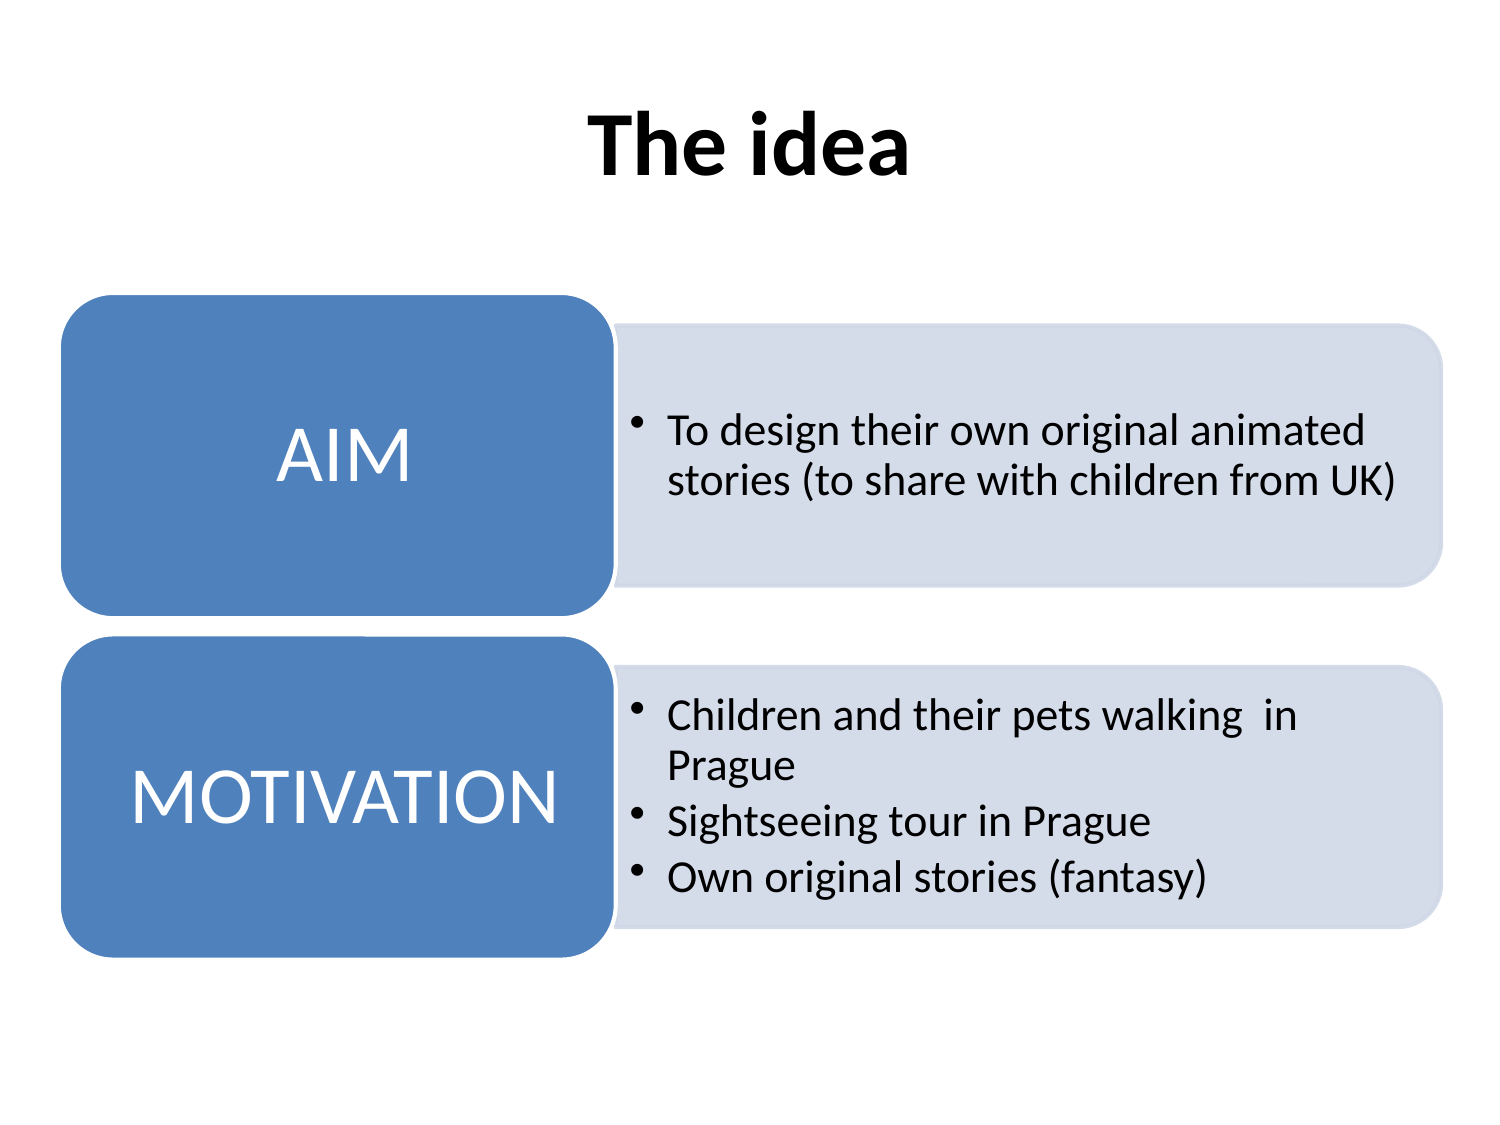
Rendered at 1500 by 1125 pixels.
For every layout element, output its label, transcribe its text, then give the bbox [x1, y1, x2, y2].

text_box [58, 292, 1442, 960]
title The idea [75, 45, 1425, 233]
